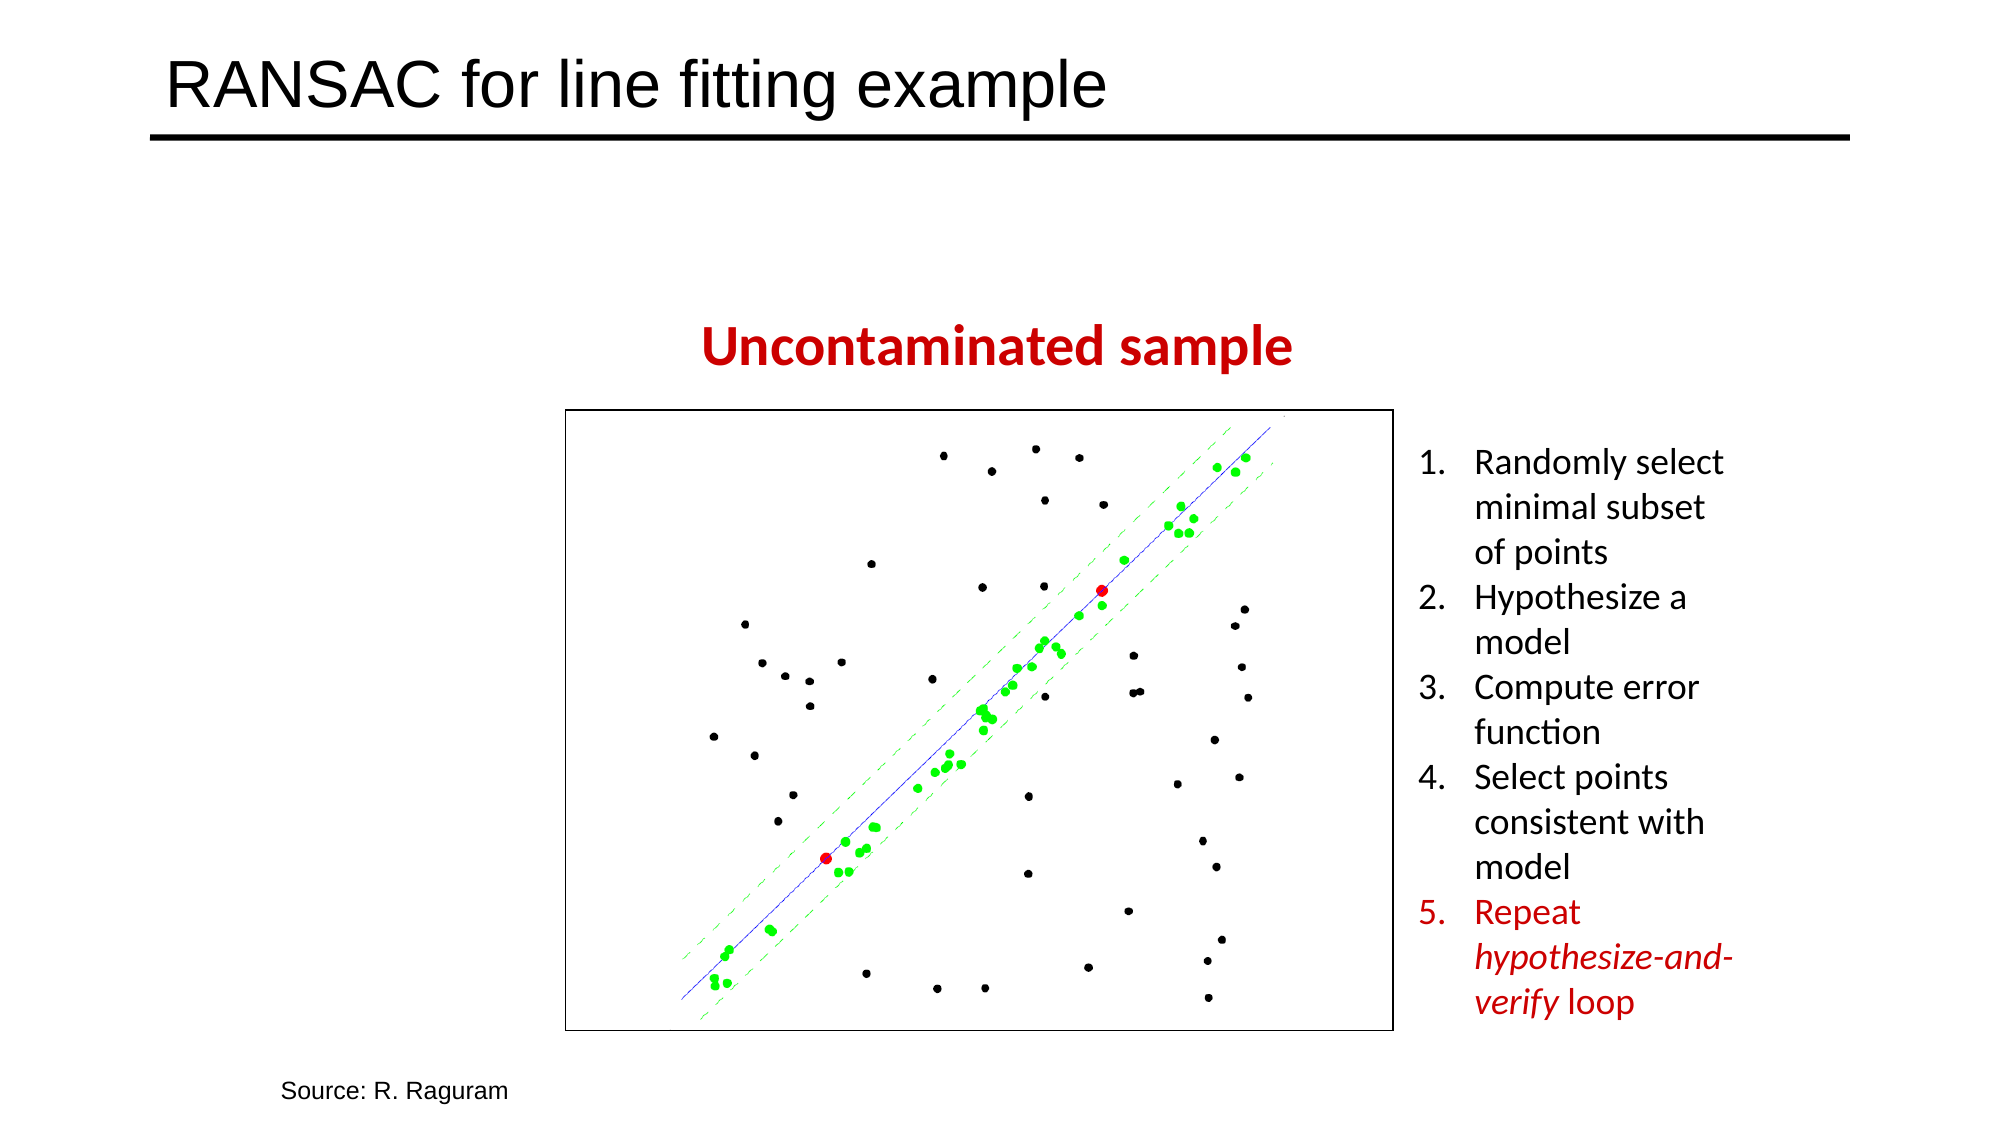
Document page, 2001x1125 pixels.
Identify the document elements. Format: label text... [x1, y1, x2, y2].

text_box Uncontaminated sample [650, 299, 1345, 385]
text_box Randomly select minimal subset of points Hypothesize a model Compute error function Select points consistent with model Repeat hypothesize-and-verify loop [1403, 429, 1750, 1075]
picture [565, 410, 1393, 1031]
text_box Source: R. Raguram [265, 1067, 525, 1112]
title RANSAC for line fitting example [149, 12, 1851, 151]
